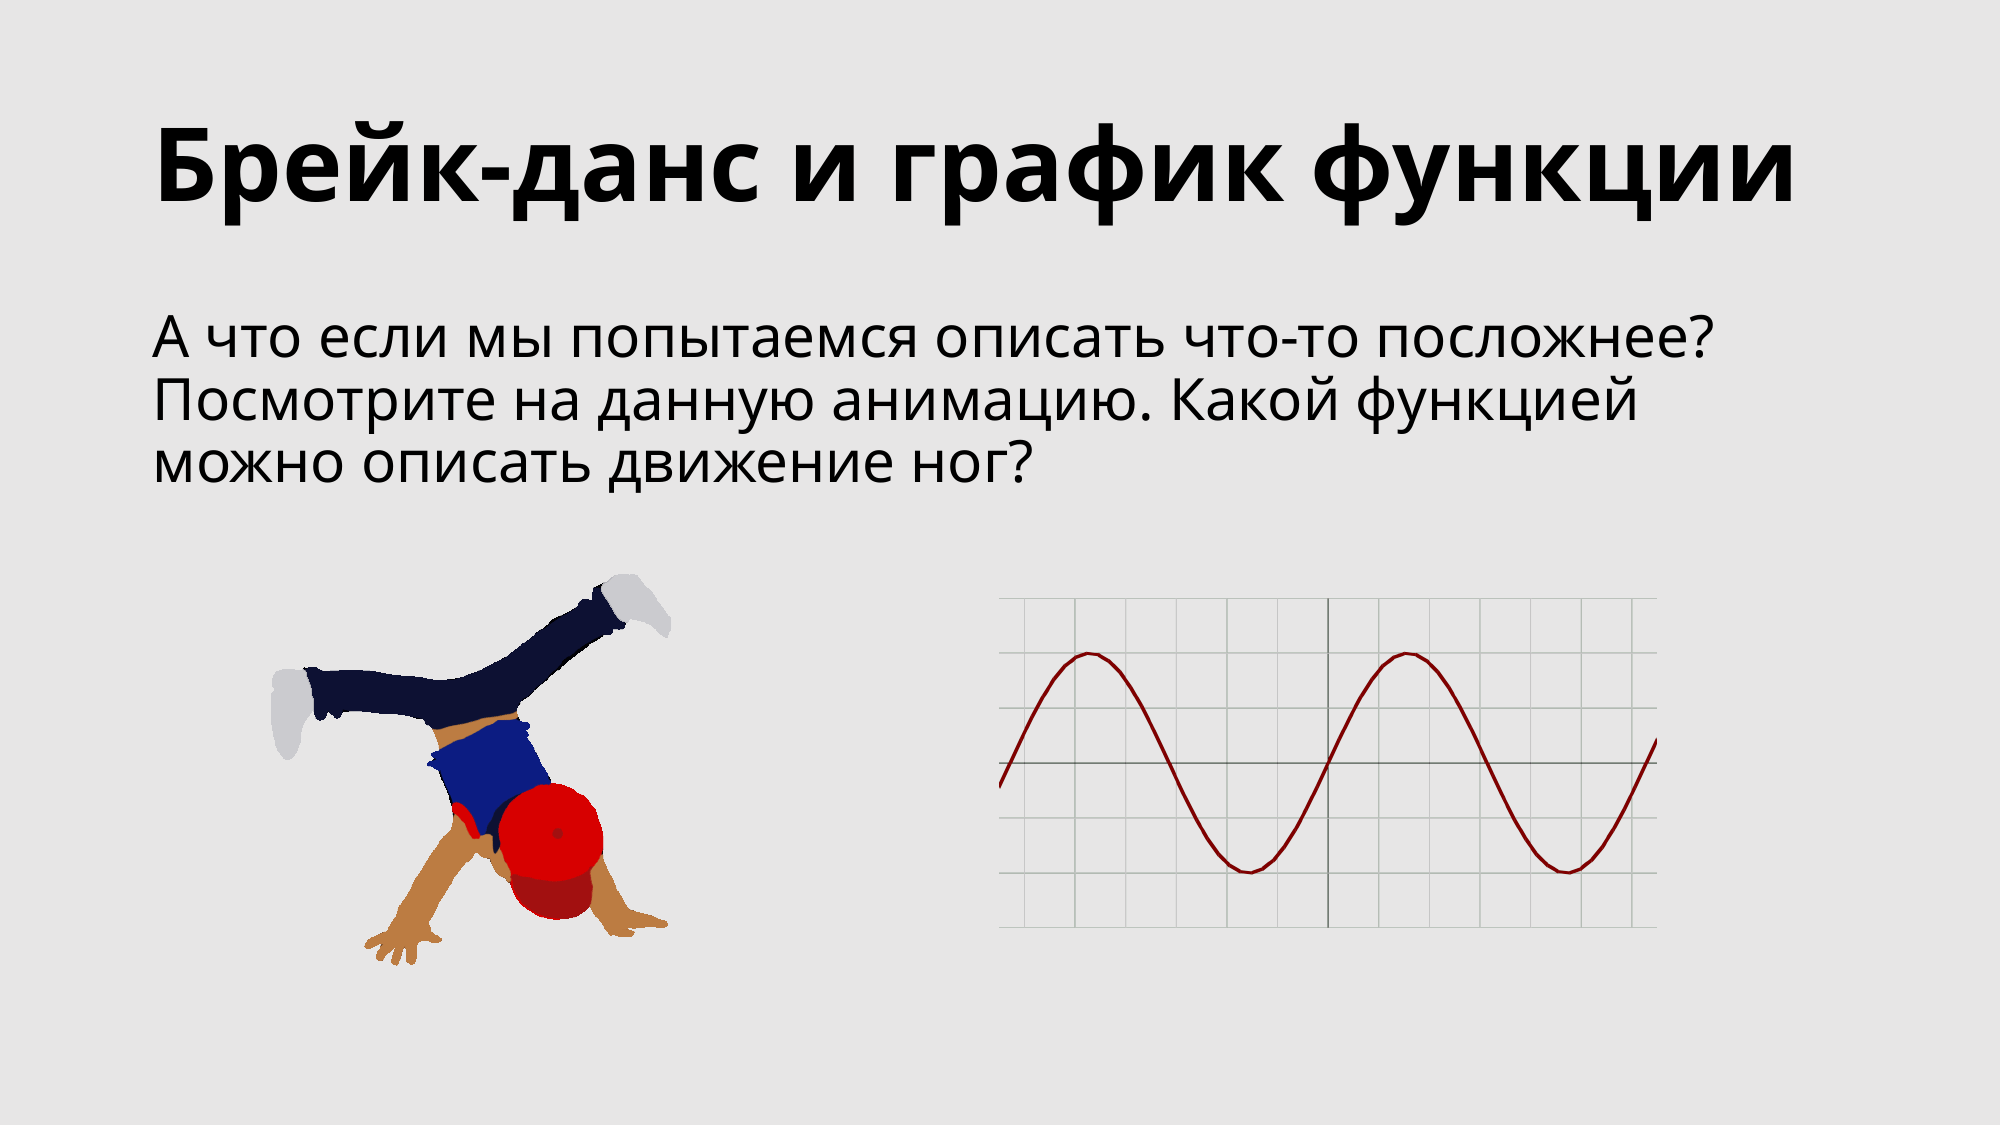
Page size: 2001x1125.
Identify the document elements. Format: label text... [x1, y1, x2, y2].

title Брейк-данс и график функции [137, 59, 1863, 278]
picture [999, 598, 1657, 928]
list А что если мы попытаемся описать что-то посложнее? Посмотрите на данную анимацию. Какой функцией можно описать движение ног? [932, 299, 1863, 1014]
picture [0, 258, 932, 1014]
